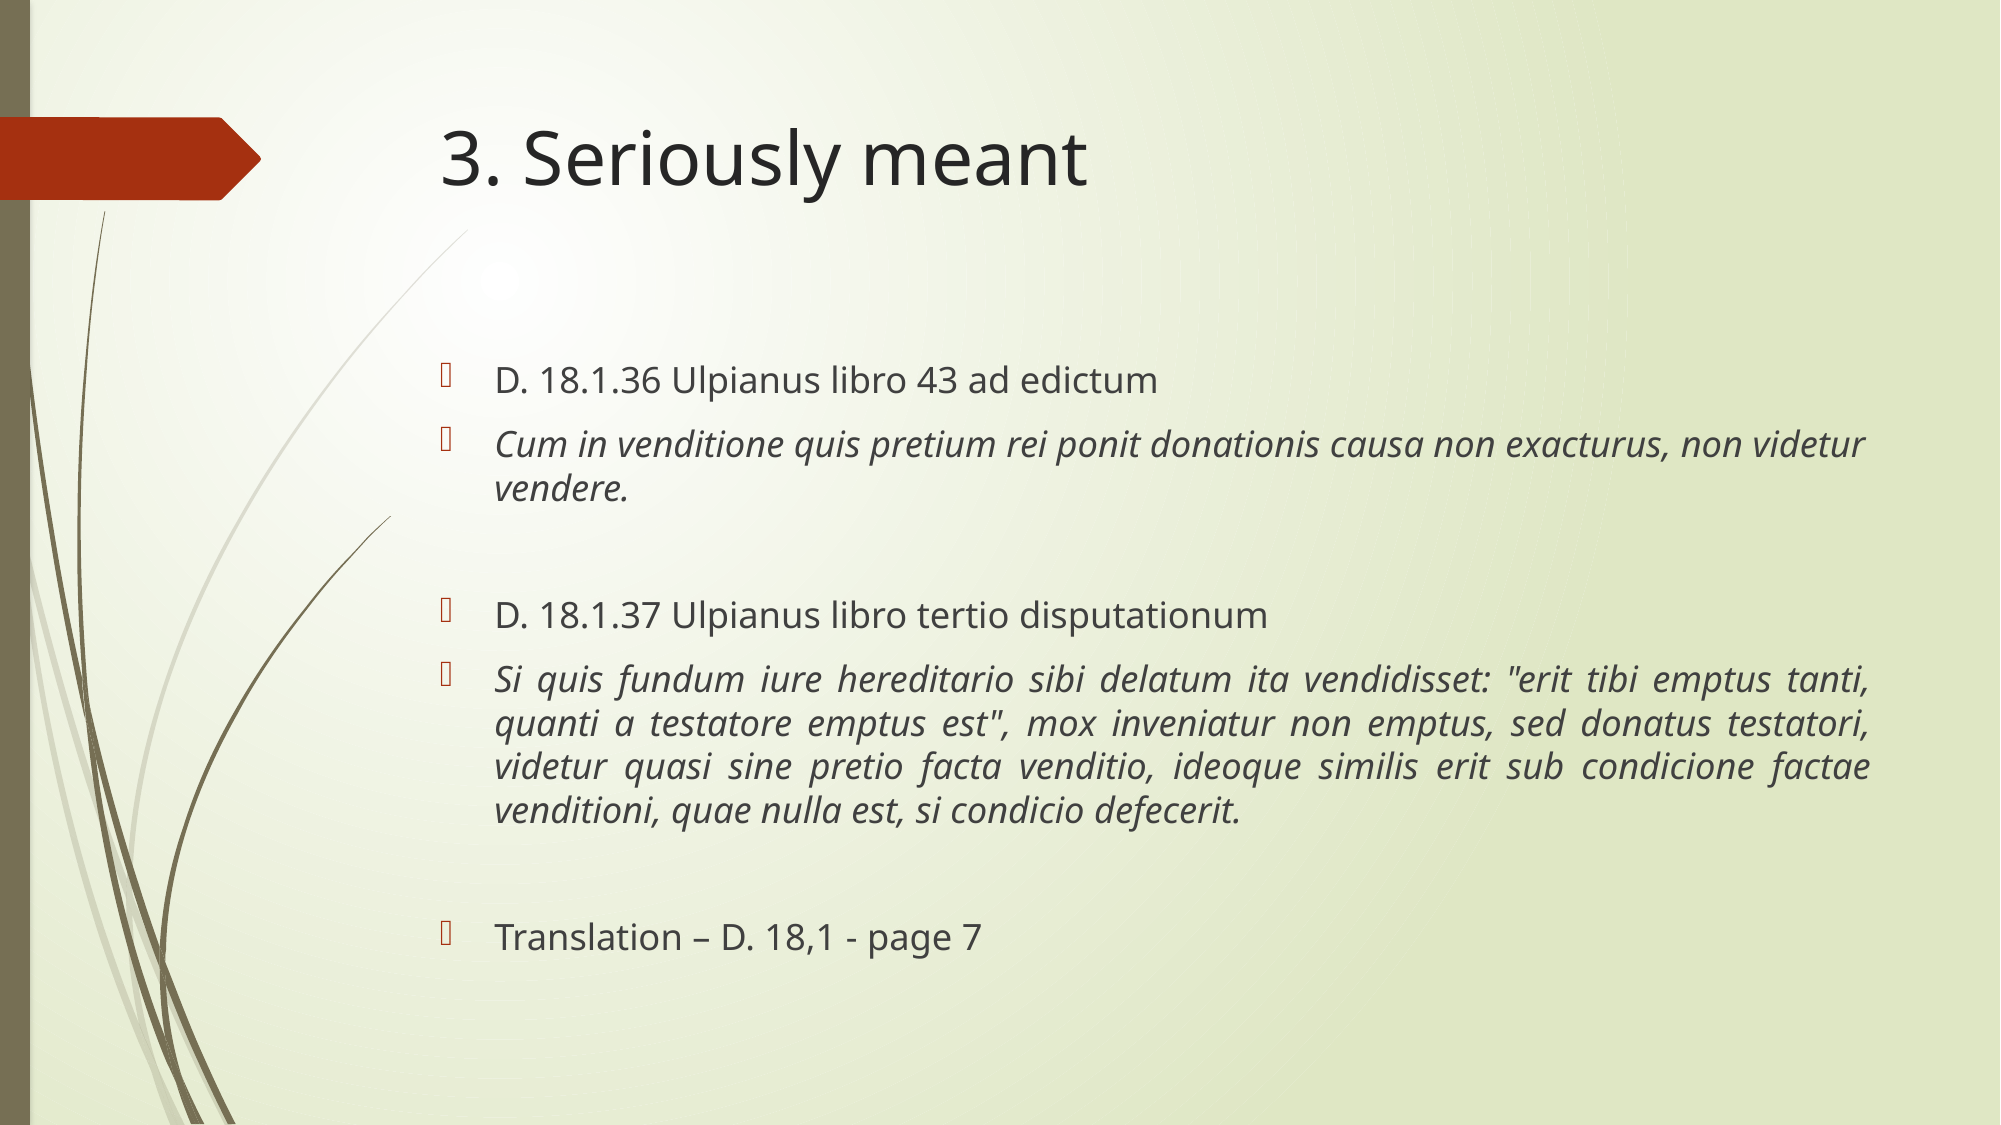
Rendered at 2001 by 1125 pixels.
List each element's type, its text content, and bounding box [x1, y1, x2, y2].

title 3. Seriously meant [425, 102, 1888, 313]
list D. 18.1.36 Ulpianus libro 43 ad edictum Cum in venditione quis pretium rei ponit donationis causa non exacturus, non videtur vendere. D. 18.1.37 Ulpianus libro tertio disputationum Si quis fundum iure hereditario sibi delatum ita vendidisset: "erit tibi emptus tanti, quanti a testatore emptus est", mox inveniatur non emptus, sed donatus testatori, videtur quasi sine pretio facta venditio, ideoque similis erit sub condicione factae venditioni, quae nulla est, si condicio defecerit. Translation – D. 18,1 - page 7 [424, 350, 1888, 970]
